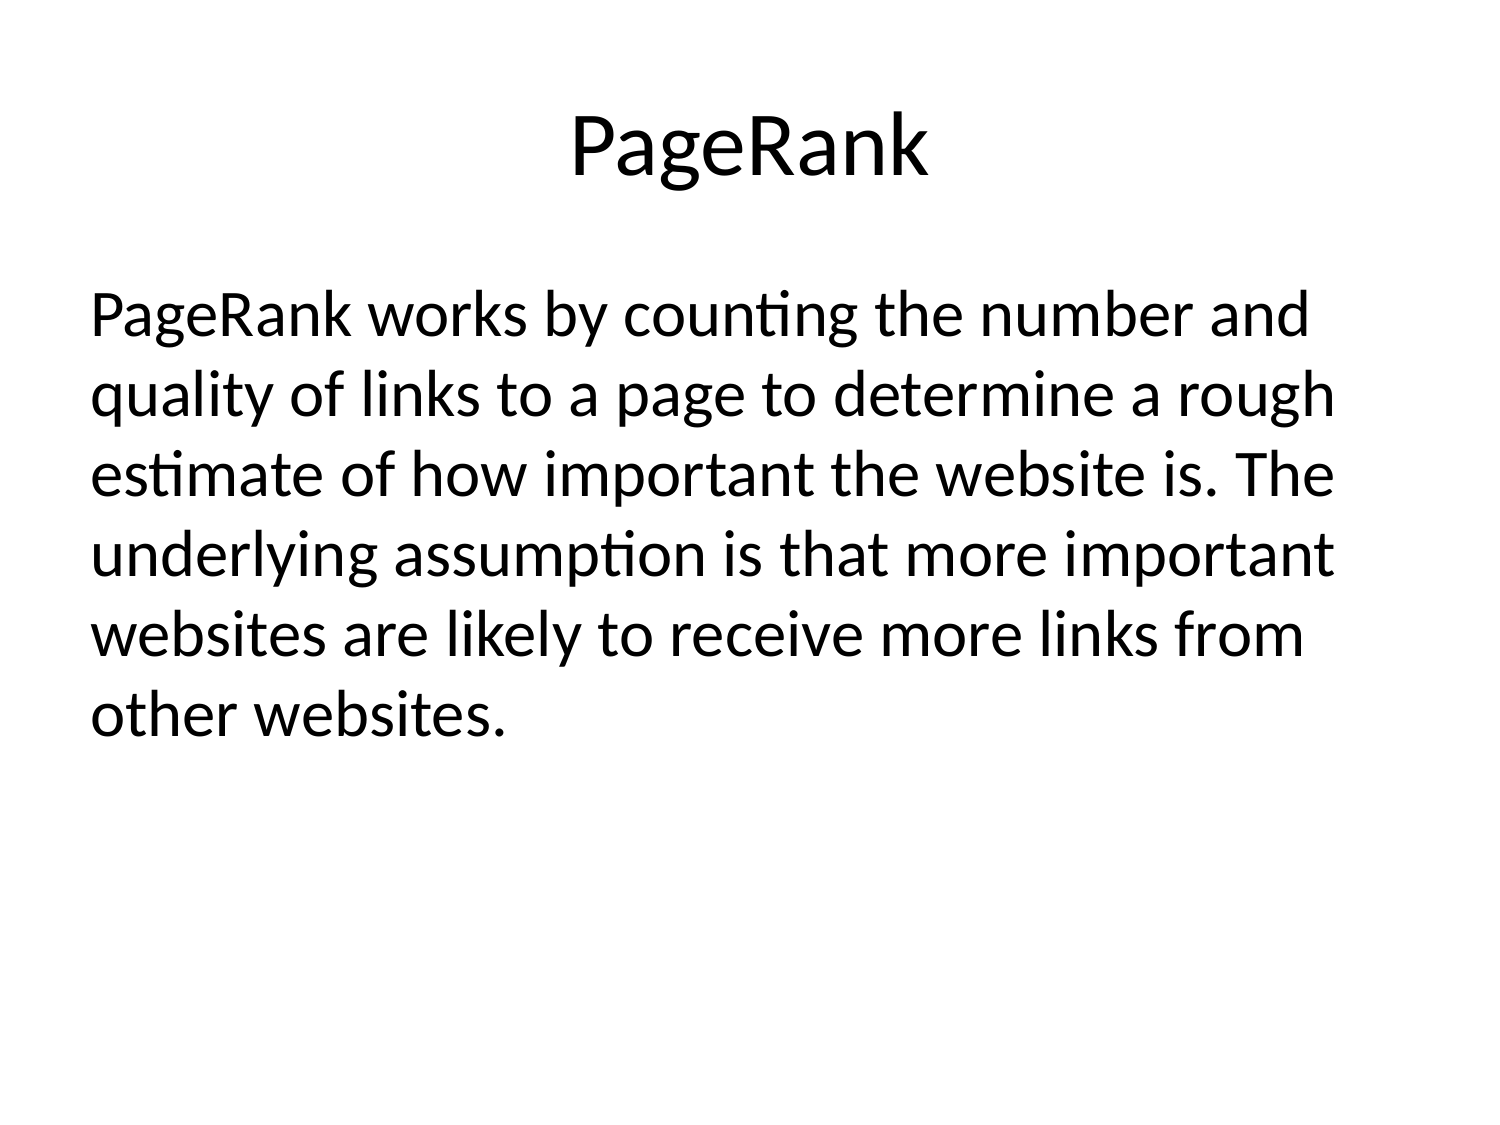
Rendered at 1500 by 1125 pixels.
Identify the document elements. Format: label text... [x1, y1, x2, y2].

title PageRank [75, 45, 1425, 233]
